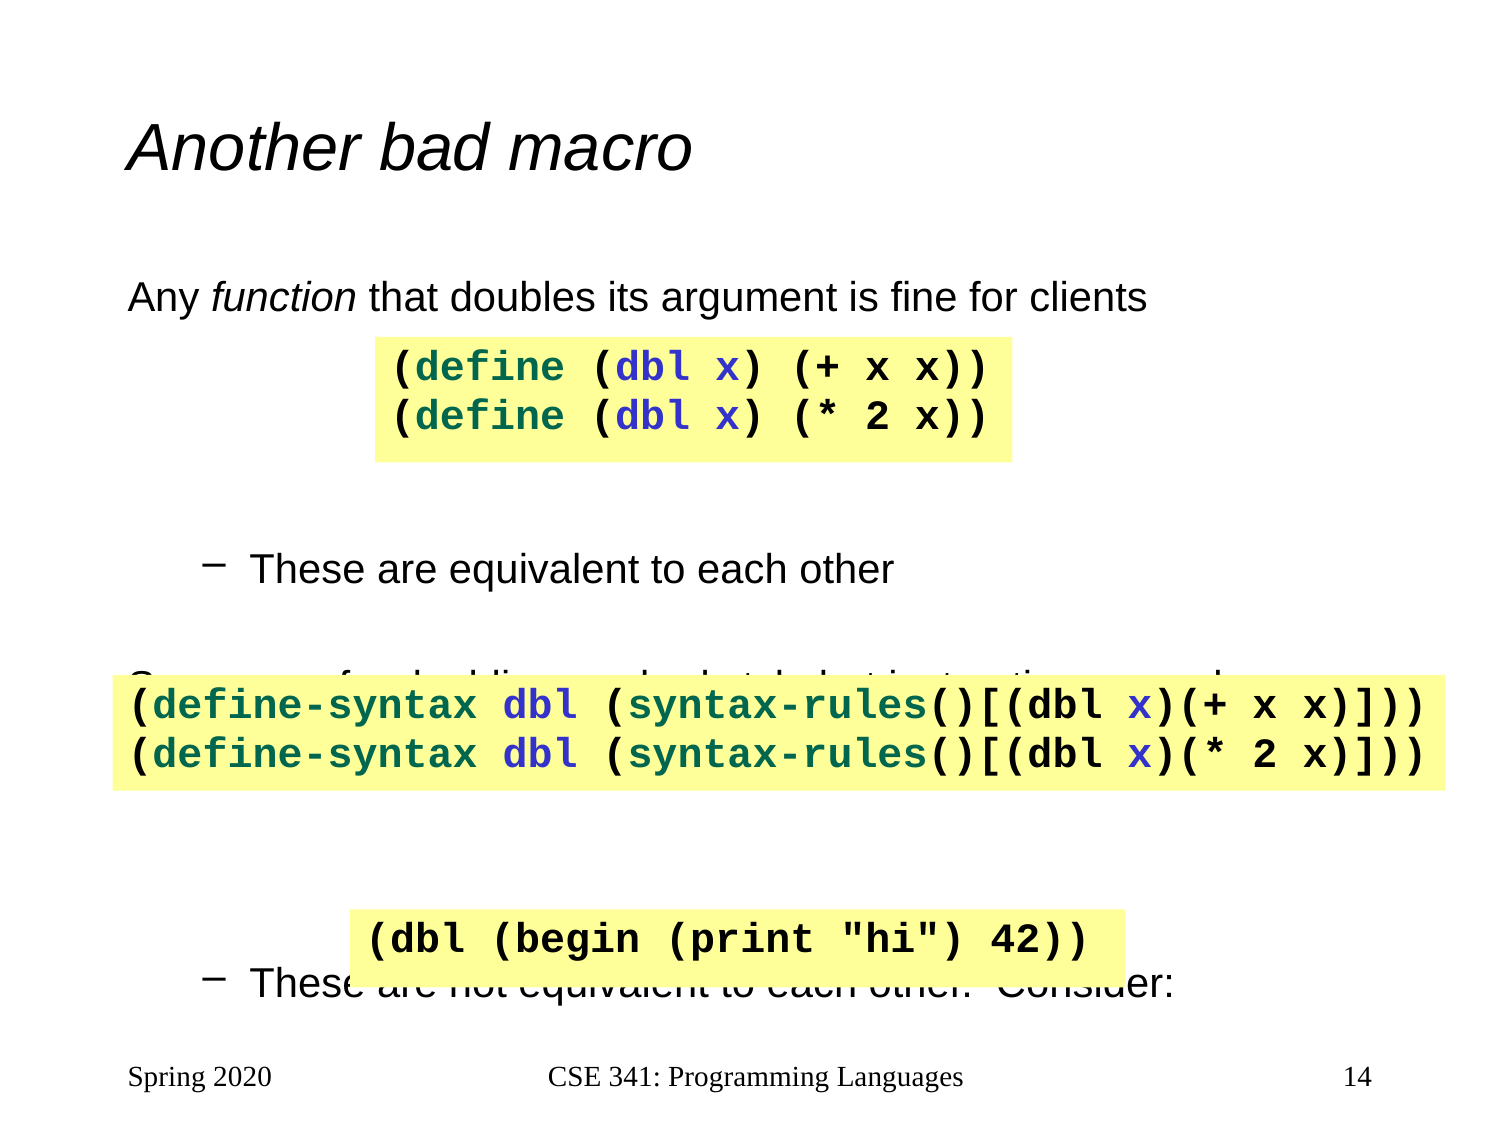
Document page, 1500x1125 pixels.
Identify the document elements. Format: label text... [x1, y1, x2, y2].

slide_number 14 [1074, 1049, 1388, 1125]
slide_number Spring 2020 [112, 1049, 426, 1125]
text_box (define (dbl x) (+ x x)) (define (dbl x) (* 2 x)) [375, 336, 1013, 463]
list Any function that doubles its argument is fine for clients These are equivalent to each other So macros for doubling are bad style but instructive examples: These are not equivalent to each other. Consider: [112, 791, 1388, 1001]
text_box (define-syntax dbl (syntax-rules()[(dbl x)(+ x x)])) (define-syntax dbl (syntax-rules()[(dbl x)(* 2 x)])) [112, 674, 1445, 791]
footer CSE 341: Programming Languages [474, 1049, 1038, 1125]
list Any function that doubles its argument is fine for clients These are equivalent to each other So macros for doubling are bad style but instructive examples: These are not equivalent to each other. Consider: [112, 262, 1388, 674]
title Another bad macro [112, 49, 1388, 238]
text_box (dbl (begin (print "hi") 42)) [350, 909, 1125, 988]
